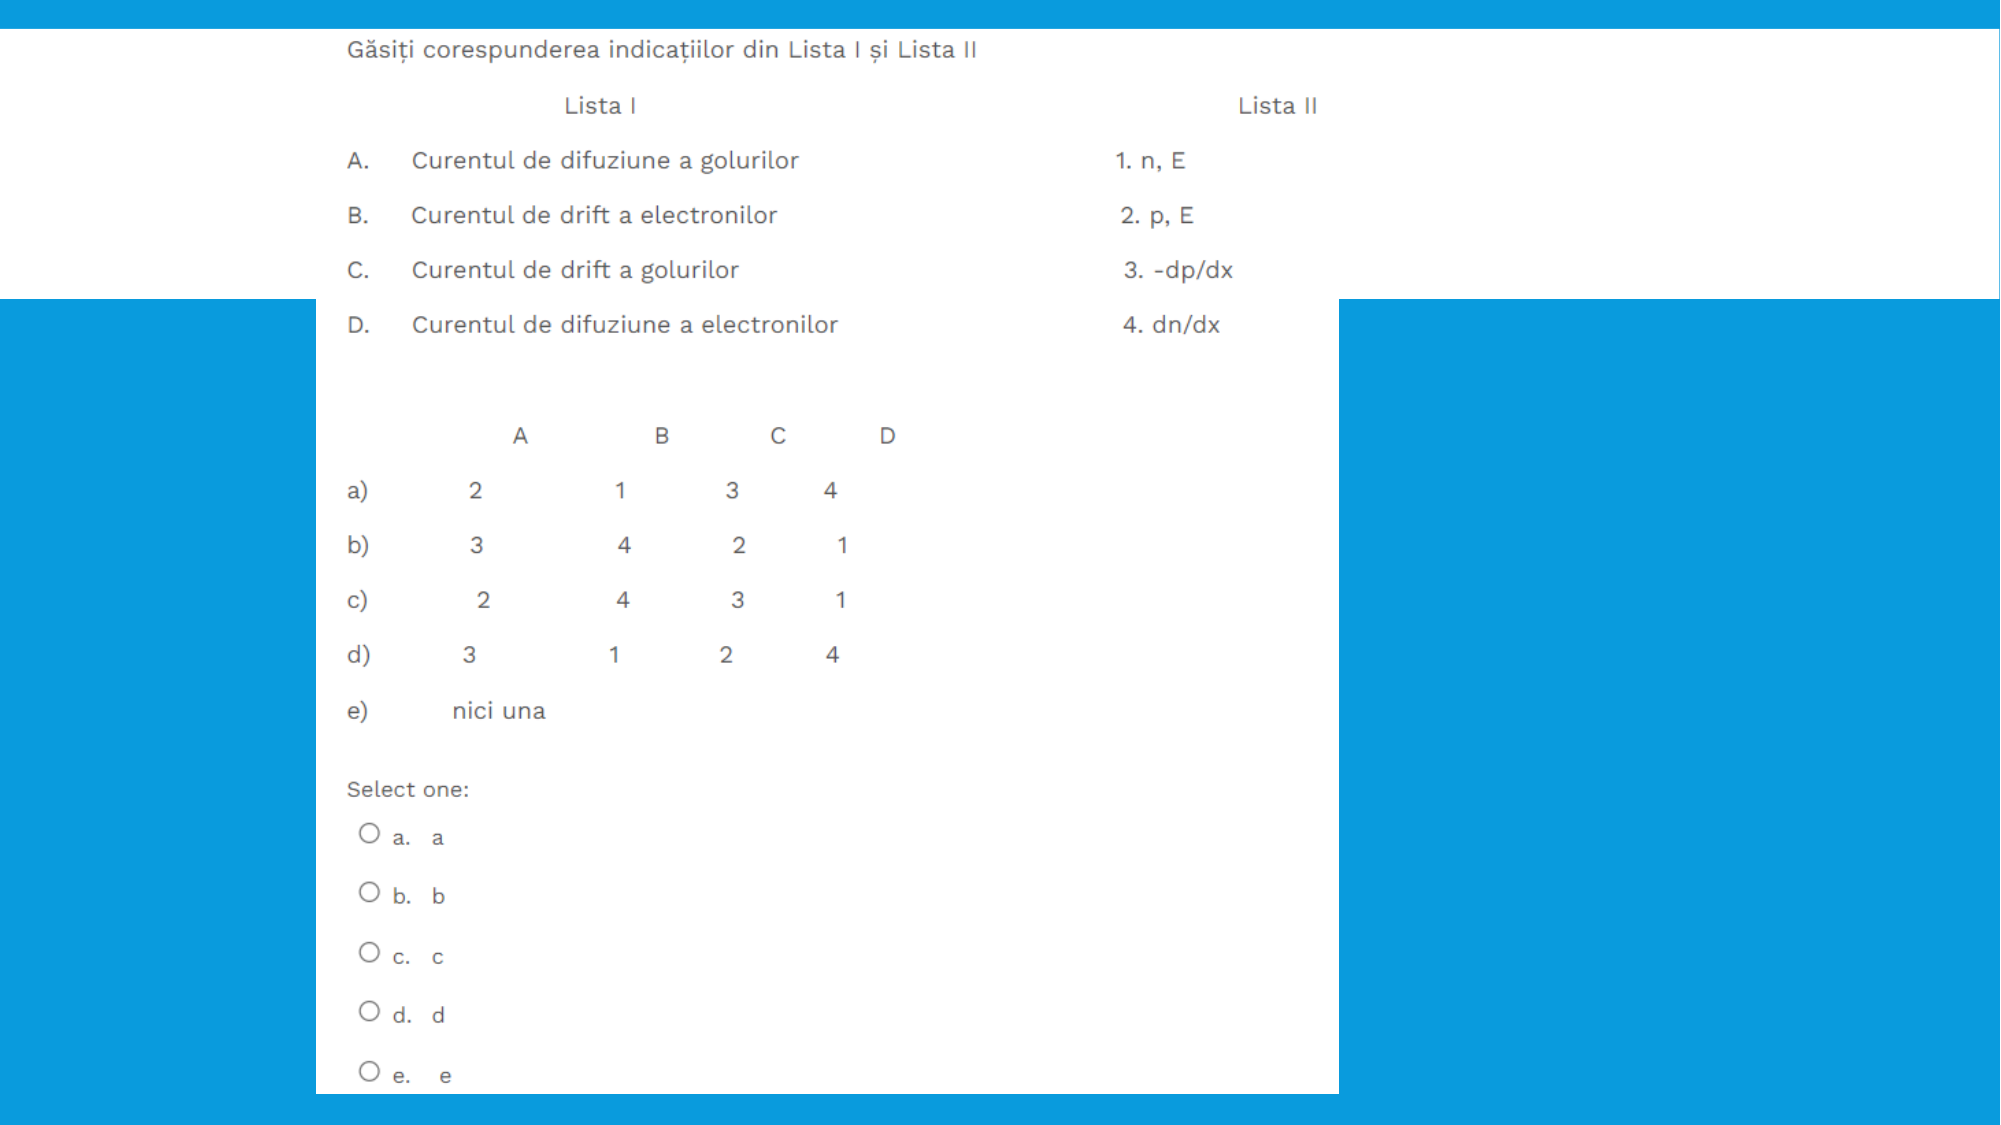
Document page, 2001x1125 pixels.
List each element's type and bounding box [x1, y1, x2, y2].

list [316, 29, 1340, 1095]
